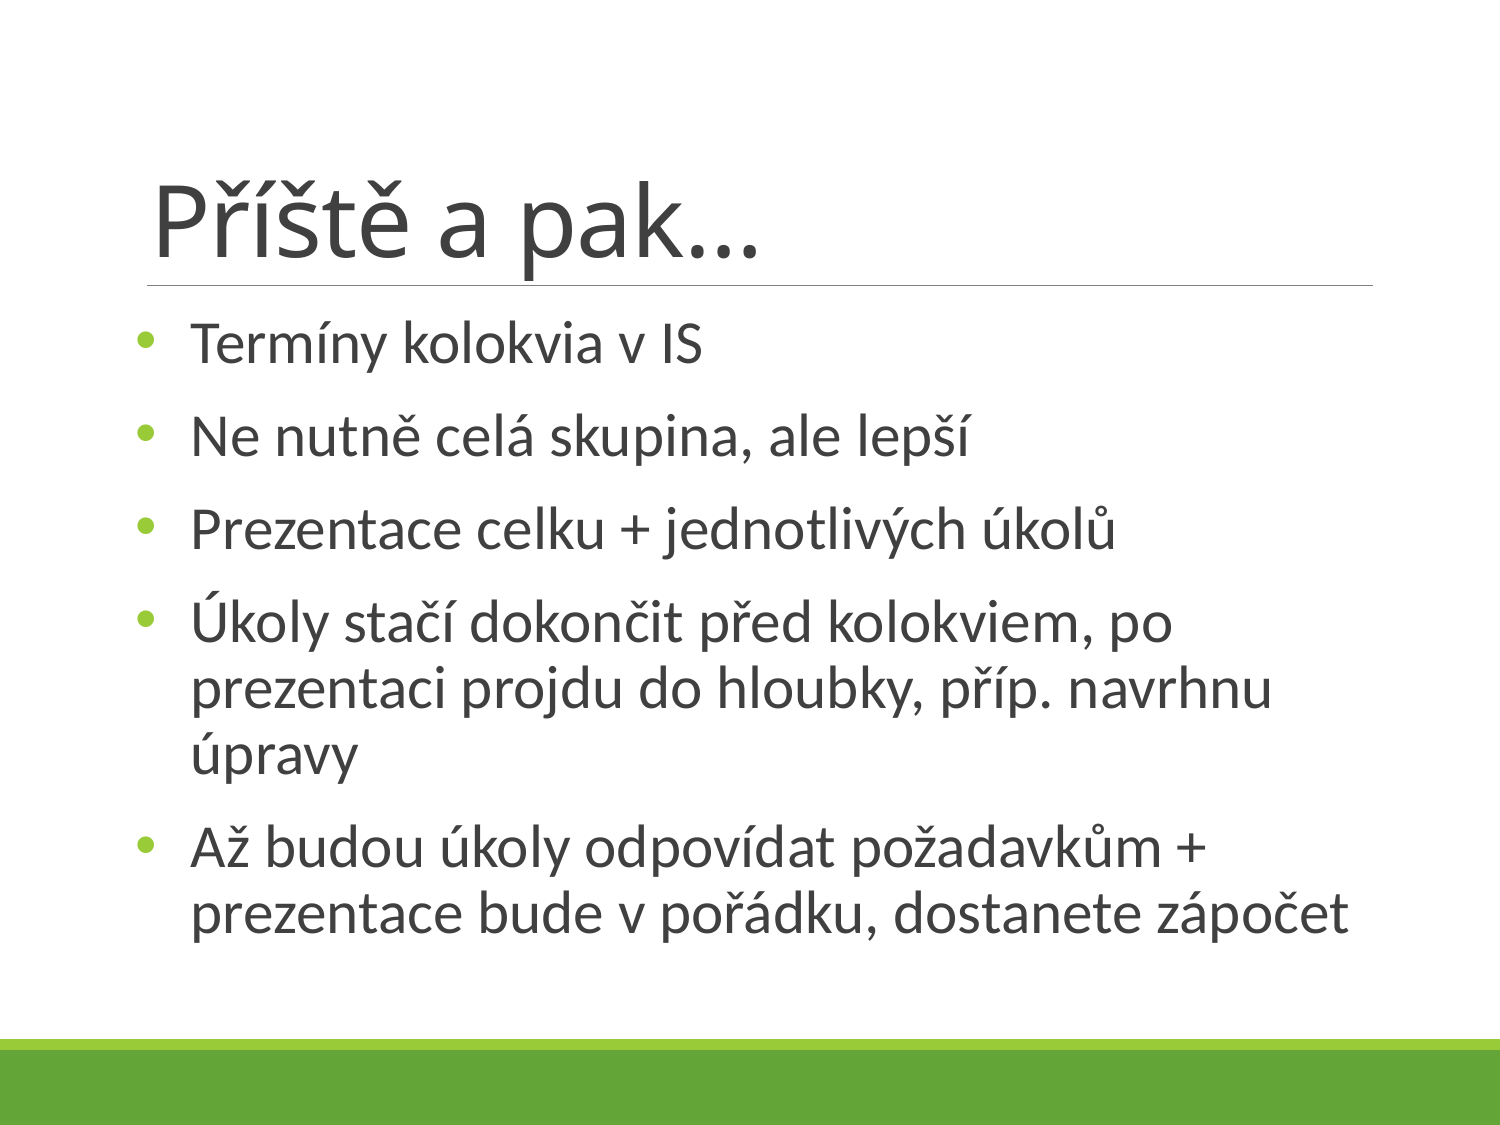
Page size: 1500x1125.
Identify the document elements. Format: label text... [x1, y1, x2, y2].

title Příště a pak… [135, 47, 1373, 285]
list Termíny kolokvia v IS Ne nutně celá skupina, ale lepší Prezentace celku + jednotlivých úkolů Úkoly stačí dokončit před kolokviem, po prezentaci projdu do hloubky, příp. navrhnu úpravy Až budou úkoly odpovídat požadavkům + prezentace bude v pořádku, dostanete zápočet [135, 302, 1373, 963]
